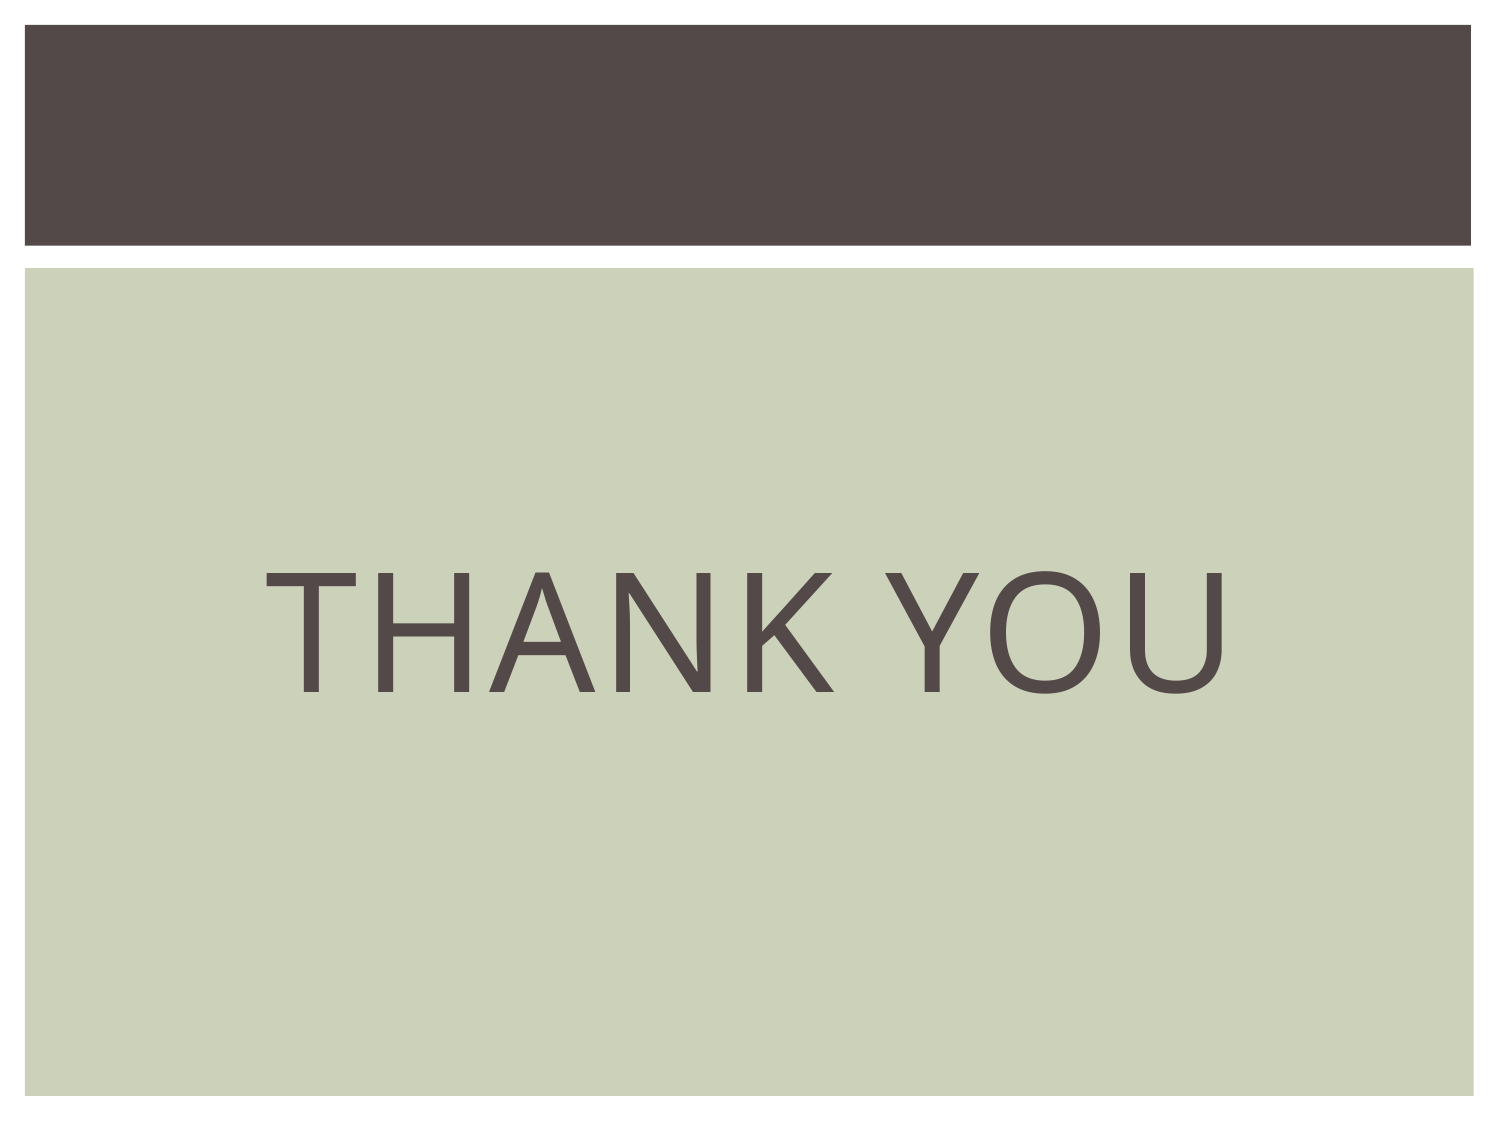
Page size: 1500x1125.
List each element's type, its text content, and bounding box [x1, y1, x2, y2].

title Thank you [64, 538, 1440, 712]
